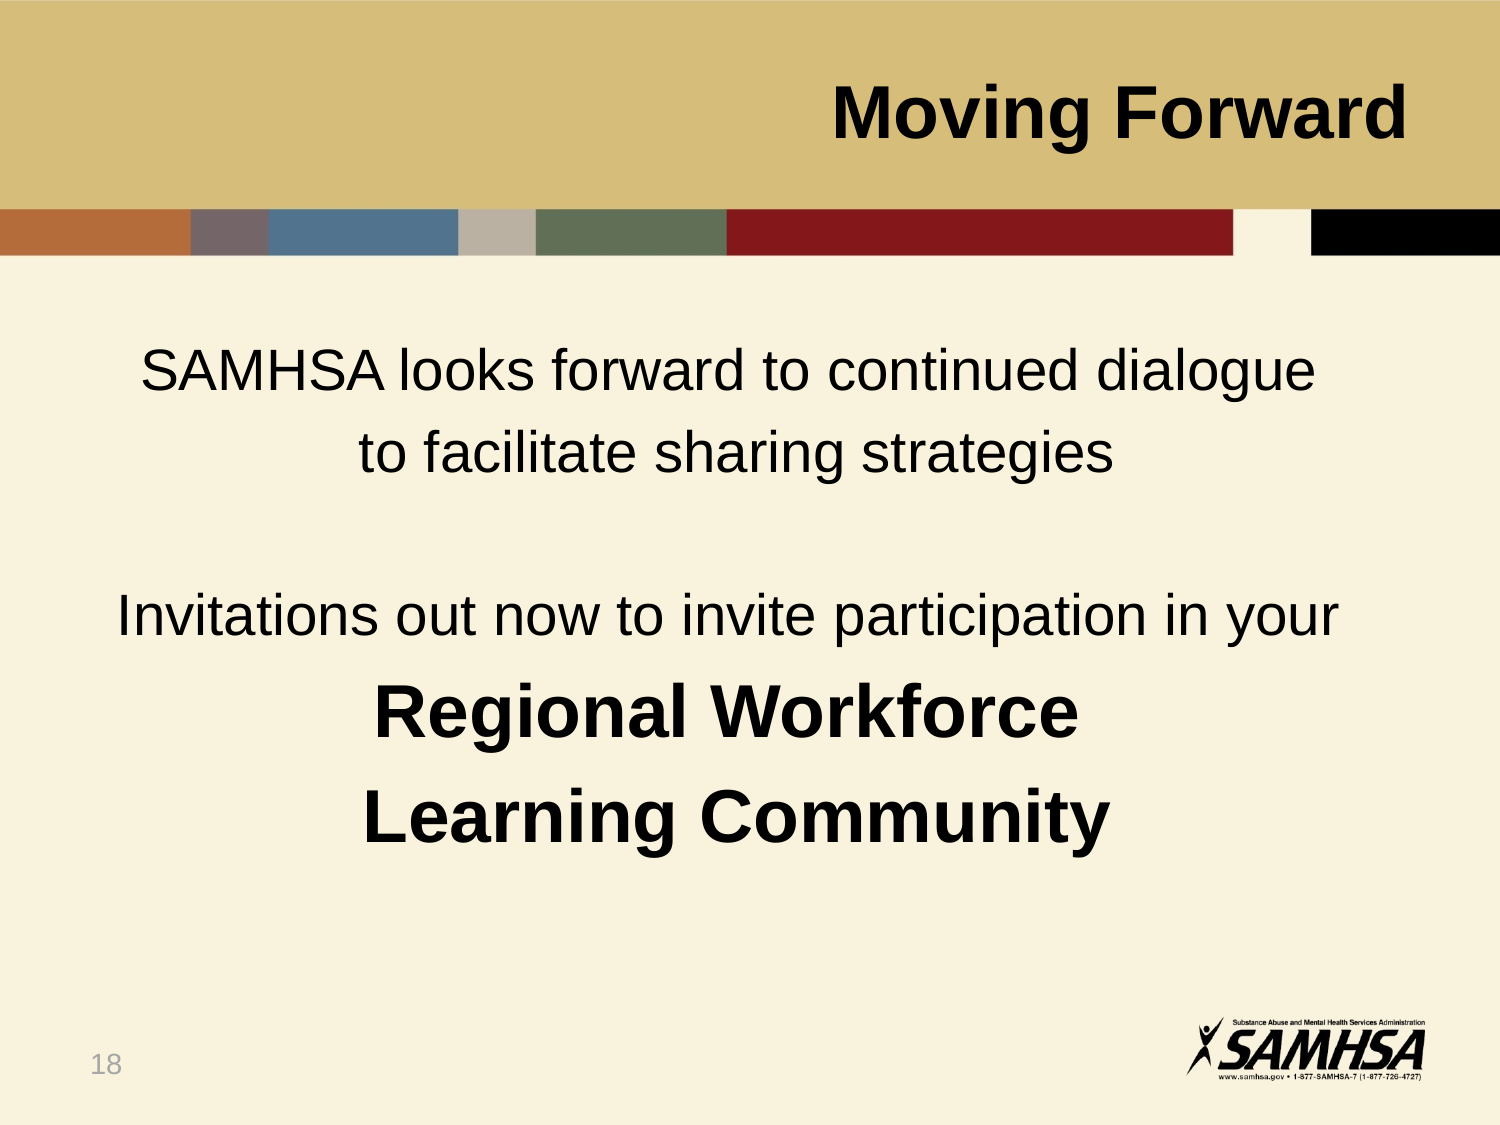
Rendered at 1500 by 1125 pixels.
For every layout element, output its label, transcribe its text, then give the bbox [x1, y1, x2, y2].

title Moving Forward [75, 45, 1425, 173]
slide_number 18 [74, 1037, 226, 1076]
picture [0, 0, 1500, 1125]
list SAMHSA looks forward to continued dialogue to facilitate sharing strategies Invitations out now to invite participation in your Regional Workforce Learning Community [75, 324, 1400, 1043]
